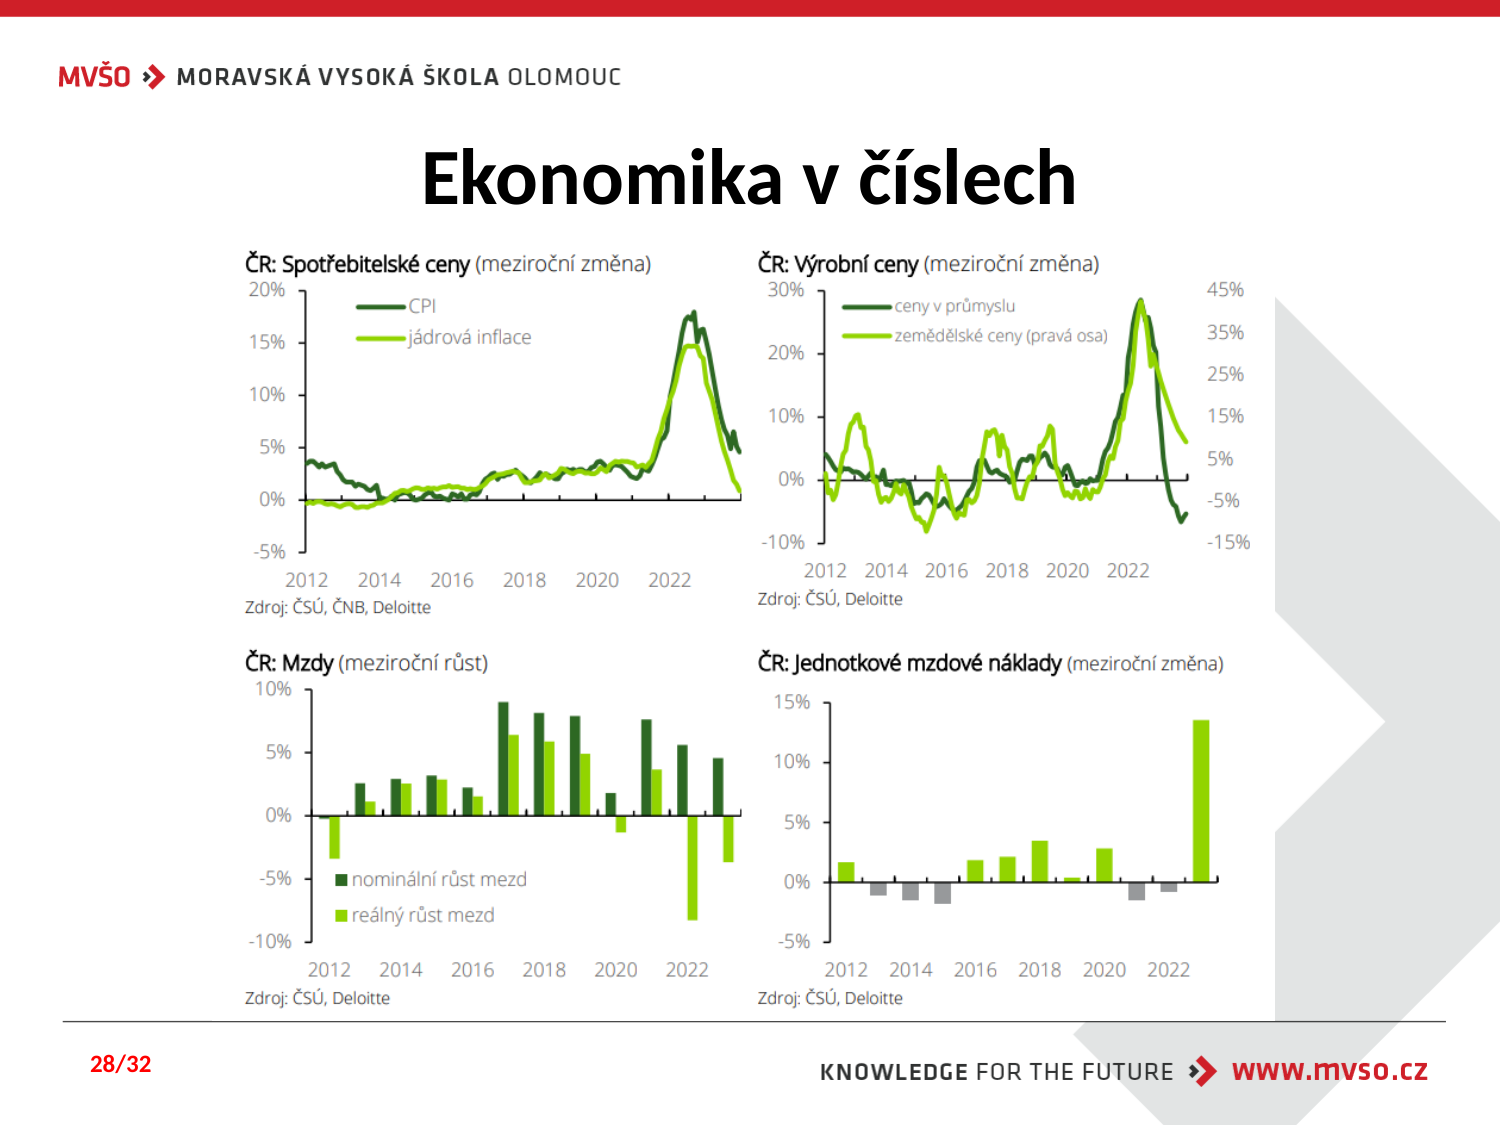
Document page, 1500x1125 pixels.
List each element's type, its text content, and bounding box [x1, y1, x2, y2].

picture [0, 0, 1500, 1125]
text_box 28/32 [74, 1040, 213, 1085]
title Ekonomika v číslech [75, 116, 1425, 229]
